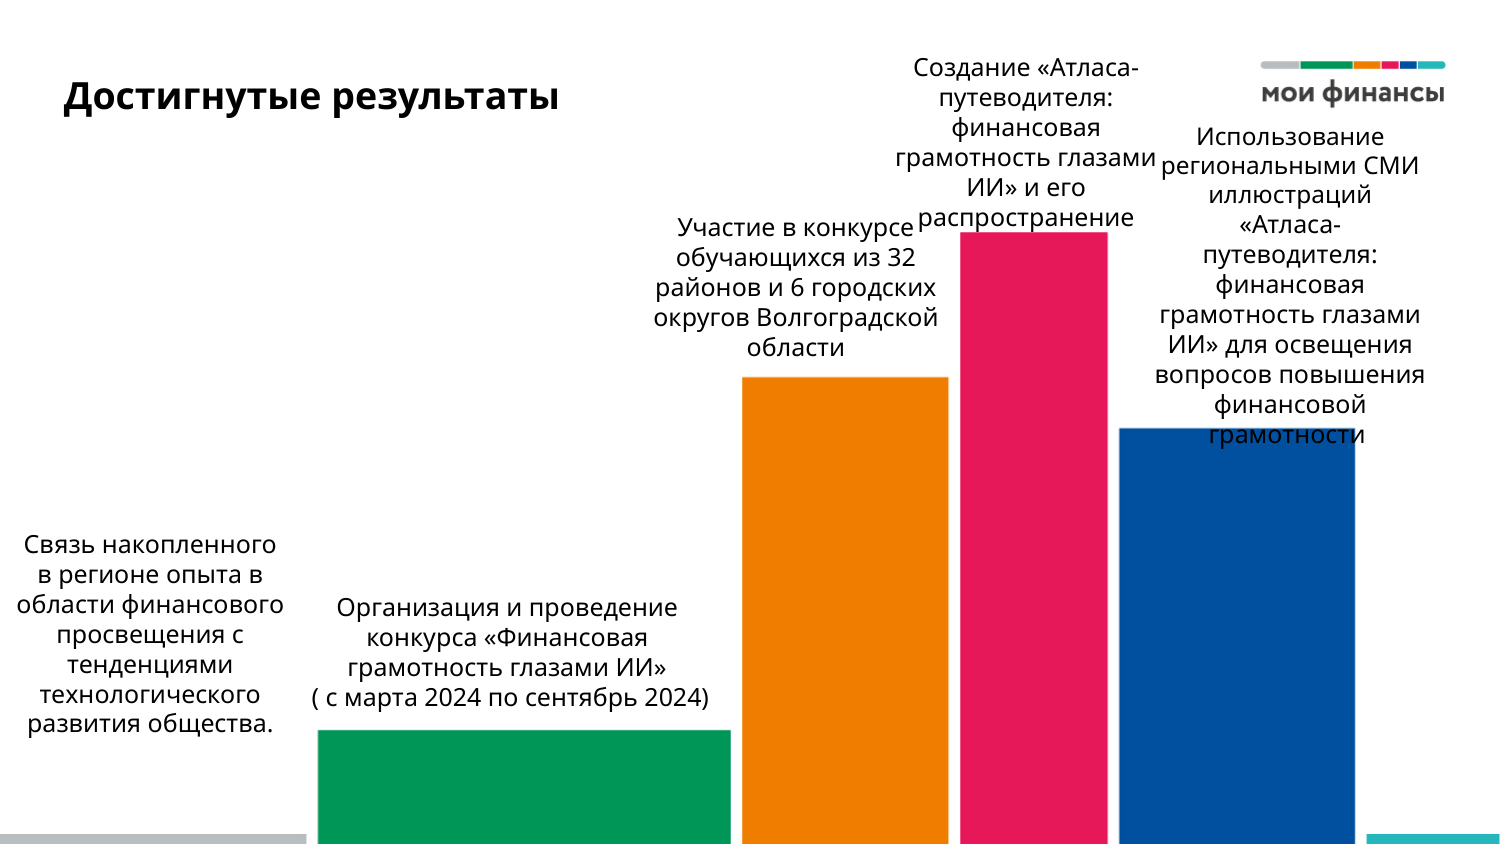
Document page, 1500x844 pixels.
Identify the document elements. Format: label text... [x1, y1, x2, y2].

picture [0, 0, 1500, 844]
title Достигнутые результаты [63, 71, 858, 185]
text_box Связь накопленного в регионе опыта в области финансового просвещения с тенденциями технологического развития общества. [0, 520, 301, 746]
text_box Создание «Атласа-путеводителя: финансовая грамотность глазами ИИ» и его распространение [858, 44, 1194, 239]
text_box Организация и проведение конкурса «Финансовая грамотность глазами ИИ» ( с марта 2024 по сентябрь 2024) [296, 584, 725, 719]
text_box Использование региональными СМИ иллюстраций «Атласа-путеводителя: финансовая грамотность глазами ИИ» для освещения вопросов повышения финансовой грамотности [1139, 113, 1441, 486]
text_box Участие в конкурсе обучающихся из 32 районов и 6 городских округов Волгоградской области [628, 204, 964, 369]
